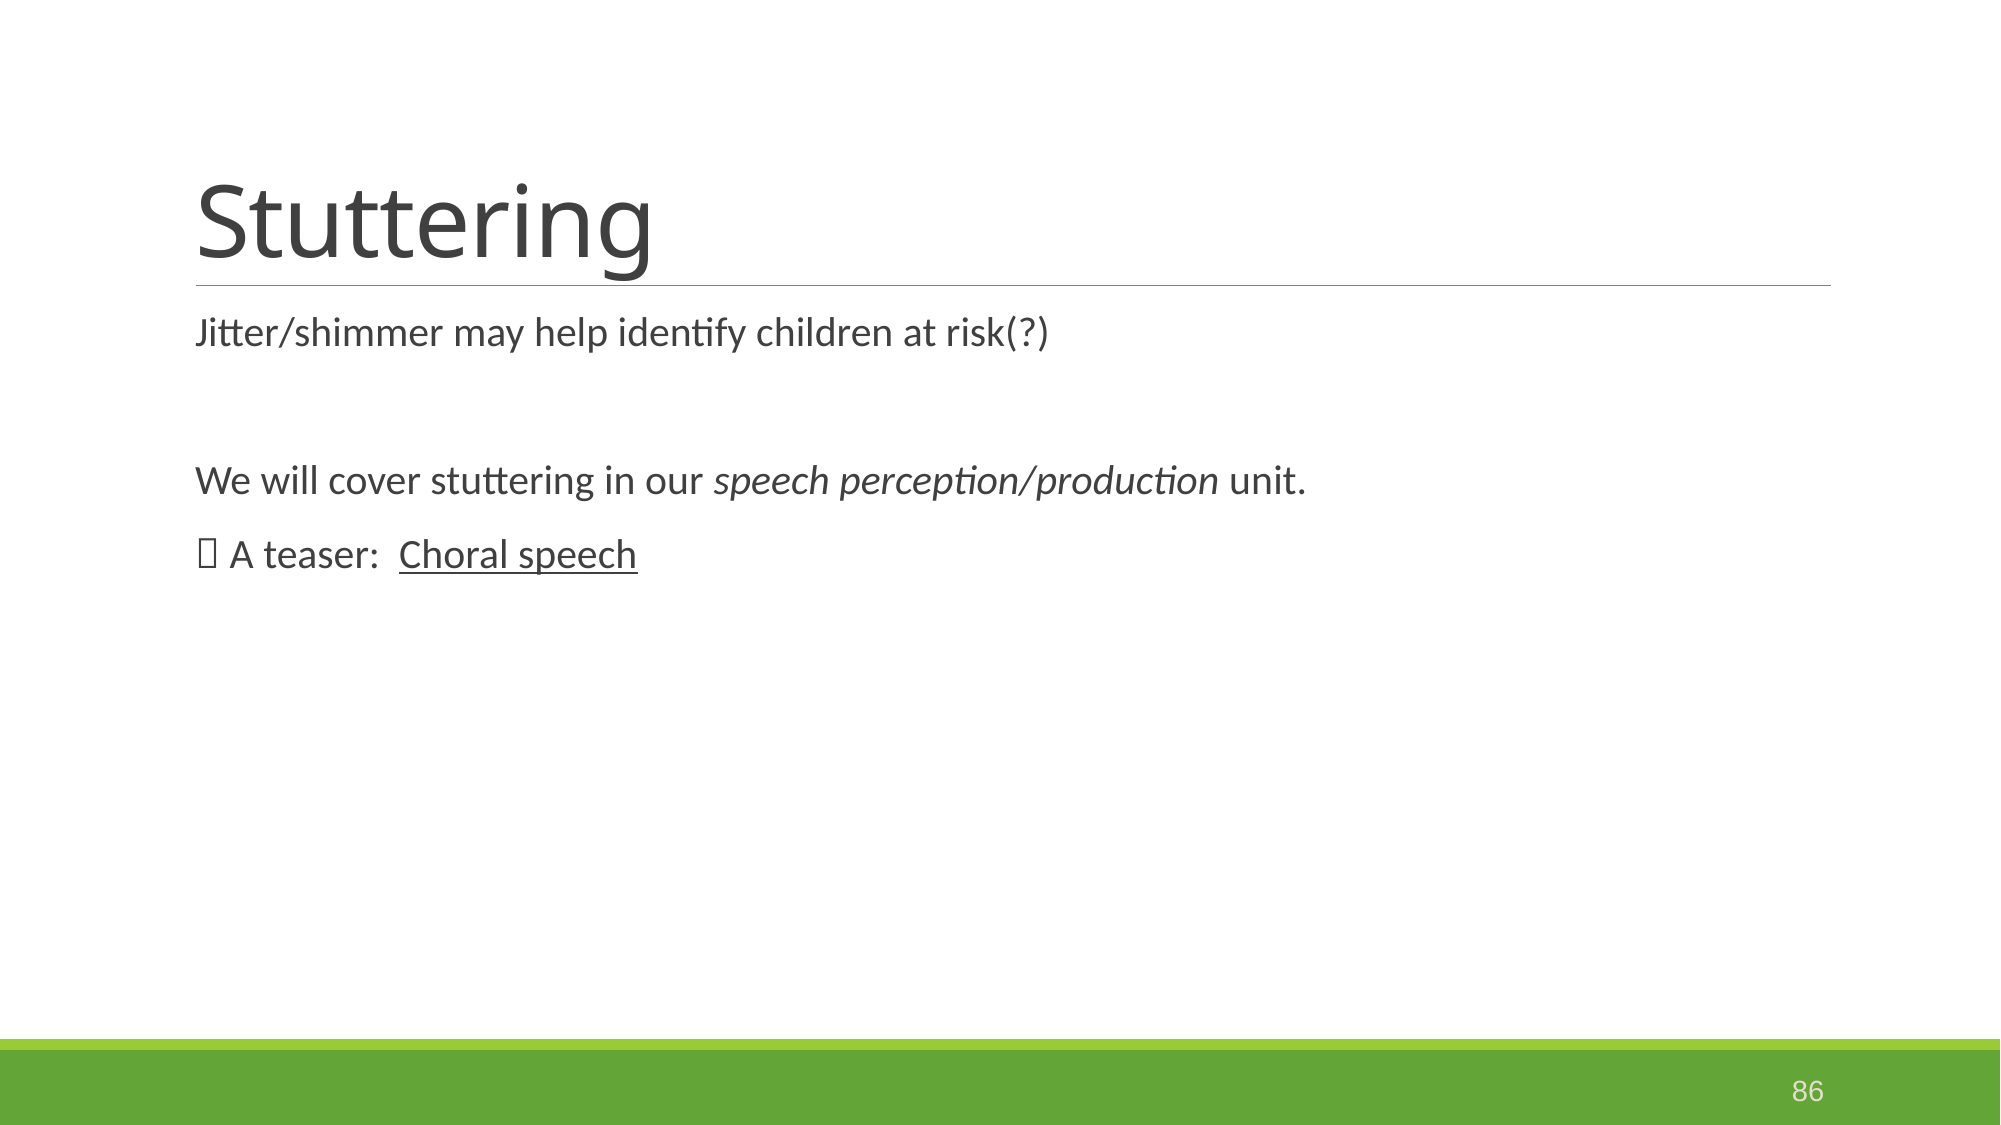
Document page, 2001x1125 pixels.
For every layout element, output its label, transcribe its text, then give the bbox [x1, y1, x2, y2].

slide_number 86 [1624, 1059, 1840, 1120]
list Jitter/shimmer may help identify children at risk(?) We will cover stuttering in our speech perception/production unit.  A teaser: Choral speech [180, 302, 1830, 963]
title Stuttering [180, 47, 1830, 285]
